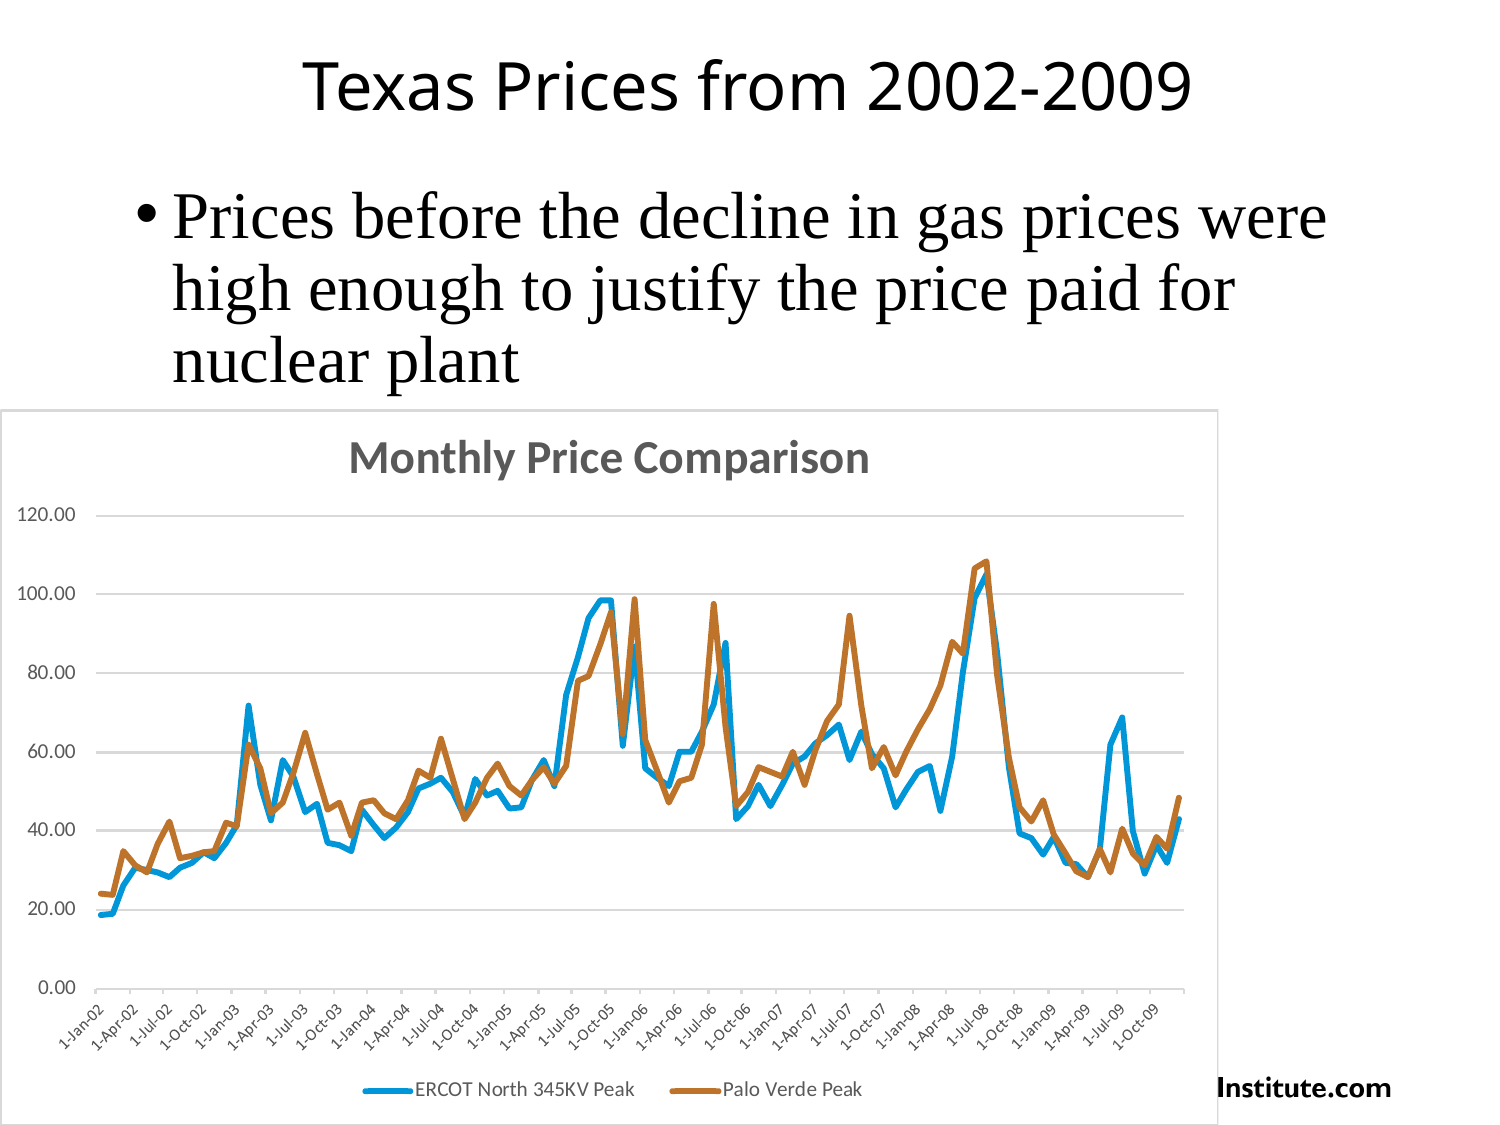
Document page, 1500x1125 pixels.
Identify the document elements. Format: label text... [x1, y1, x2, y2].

picture [0, 409, 1400, 1125]
list Prices before the decline in gas prices were high enough to justify the price paid for nuclear plant [120, 173, 1417, 980]
title Texas Prices from 2002-2009 [120, 32, 1378, 146]
